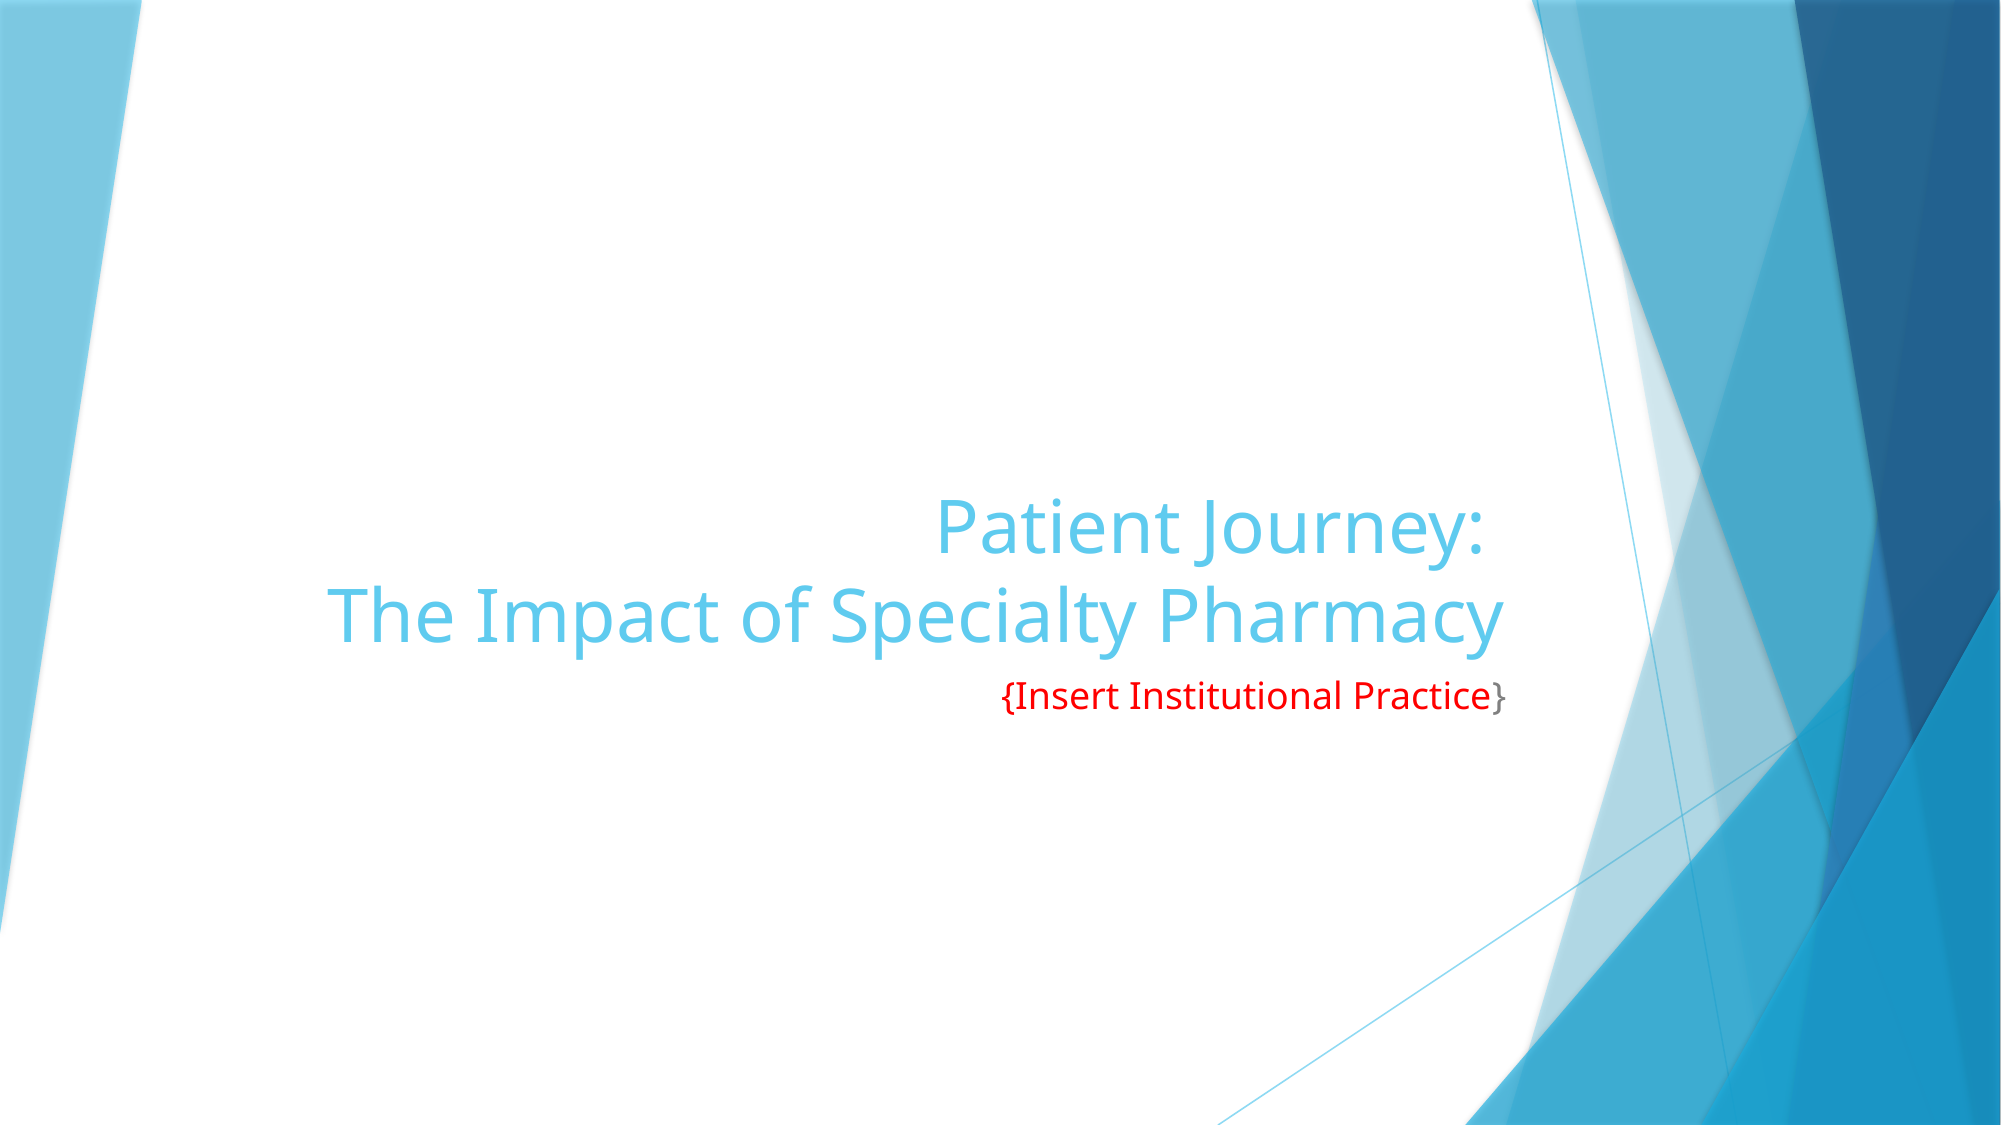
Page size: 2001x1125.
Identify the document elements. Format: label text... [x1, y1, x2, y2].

subtitle {Insert Institutional Practice} [247, 664, 1522, 845]
title Patient Journey: The Impact of Specialty Pharmacy [247, 394, 1522, 664]
